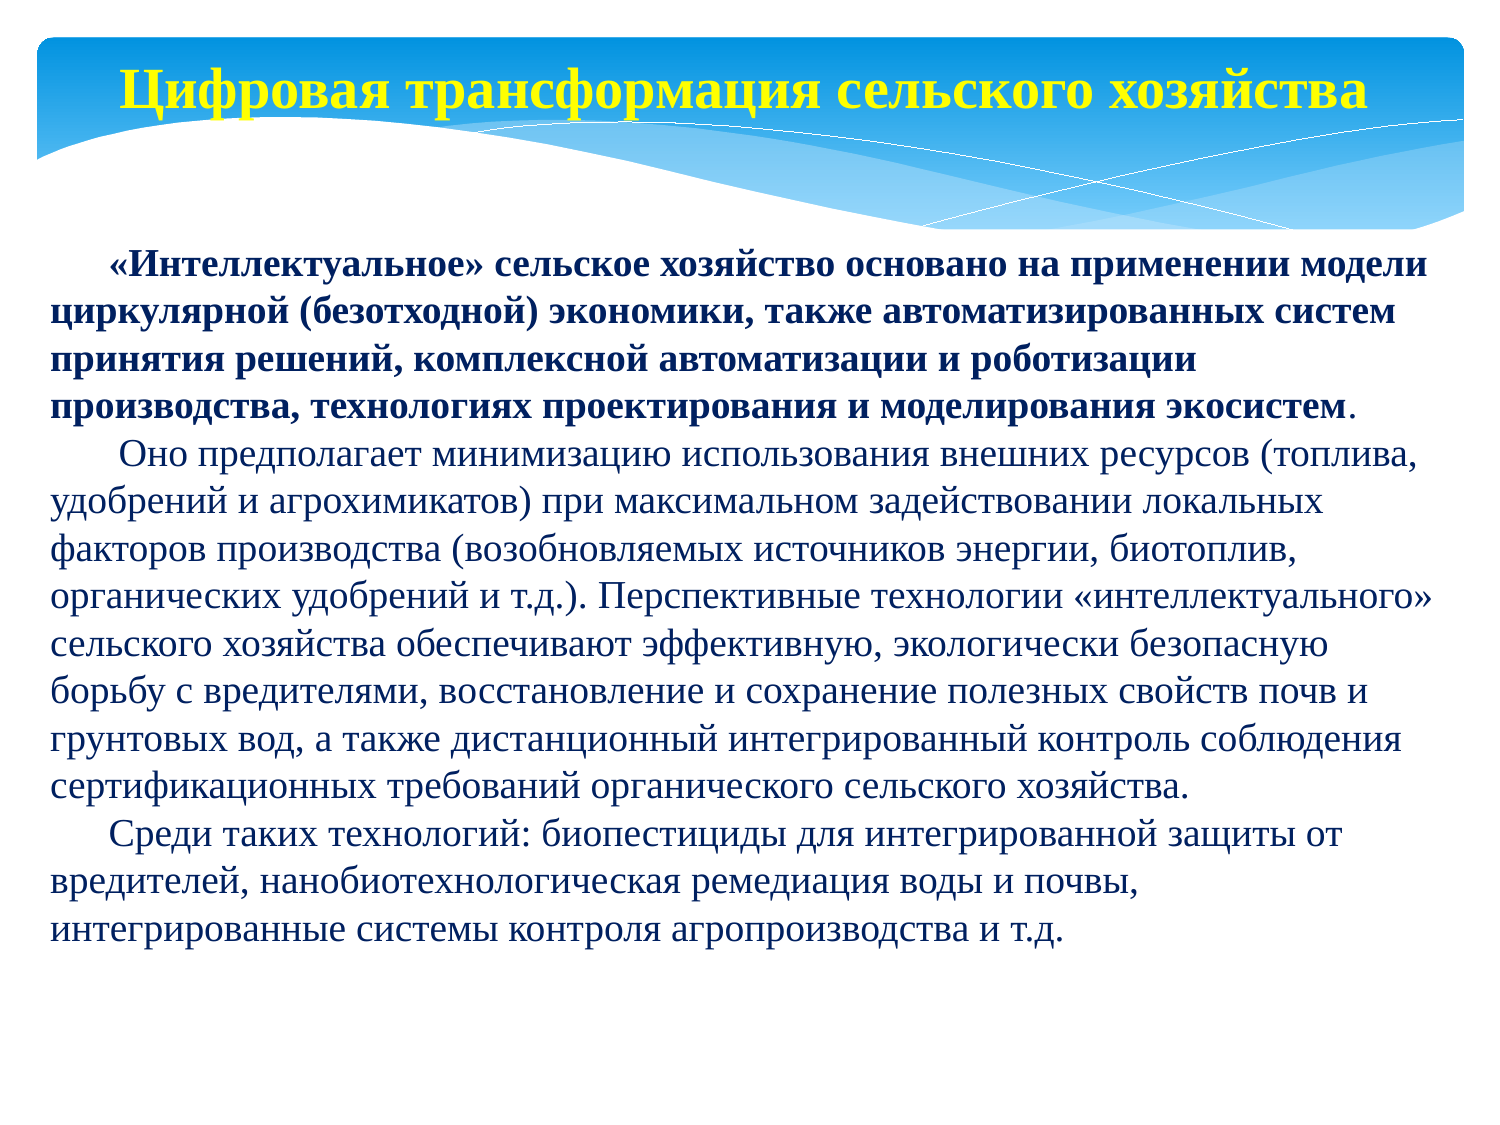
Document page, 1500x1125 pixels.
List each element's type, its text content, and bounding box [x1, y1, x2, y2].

text_box Цифровая трансформация сельского хозяйства [41, 42, 1447, 128]
text_box «Интеллектуальное» сельское хозяйство основано на применении модели циркулярной (безотходной) экономики, также автоматизированных систем принятия решений, комплексной автоматизации и роботизации производства, технологиях проектирования и моделирования экосистем. Оно предполагает минимизацию использования внешних ресурсов (топлива, удобрений и агрохимикатов) при максимальном задействовании локальных факторов производства (возобновляемых источников энергии, биотоплив, органических удобрений и т.д.). Перспективные технологии «интеллектуального» сельского хозяйства обеспечивают эффективную, экологически безопасную борьбу с вредителями, восстановление и сохранение полезных свойств почв и грунтовых вод, а также дистанционный интегрированный контроль соблюдения сертификационных требований органического сельского хозяйства. Среди таких технологий: биопестициды для интегрированной защиты от вредителей, нанобиотехнологическая ремедиация воды и почвы, интегрированные системы контроля агропроизводства и т.д. [35, 229, 1453, 957]
